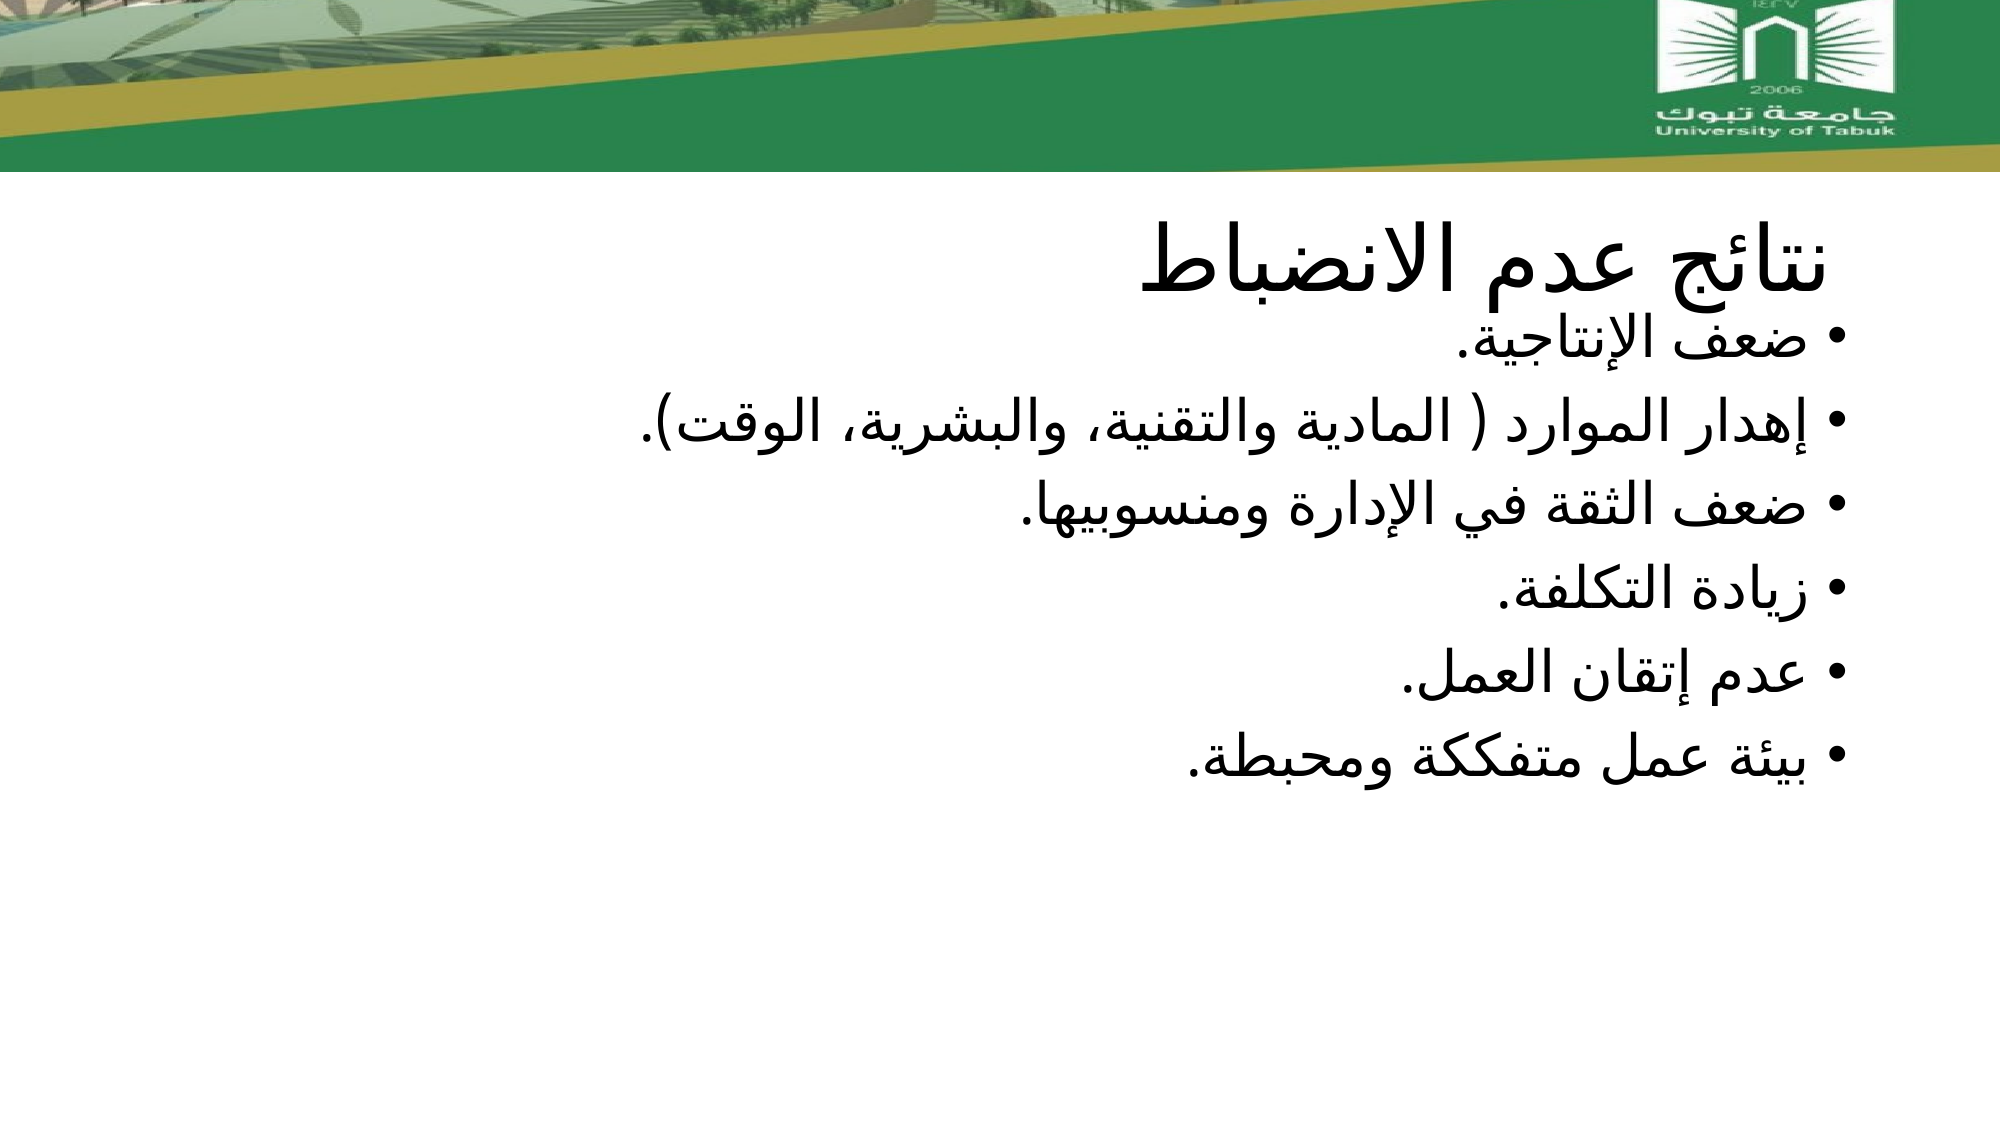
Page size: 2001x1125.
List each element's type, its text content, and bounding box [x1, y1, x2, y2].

list ضعف الإنتاجية. إهدار الموارد ( المادية والتقنية، والبشرية، الوقت). ضعف الثقة في الإدارة ومنسوبيها. زيادة التكلفة. عدم إتقان العمل. بيئة عمل متفككة ومحبطة. [137, 299, 1863, 1014]
picture [0, 0, 2000, 172]
title نتائج عدم الانضباط [123, 152, 1849, 371]
